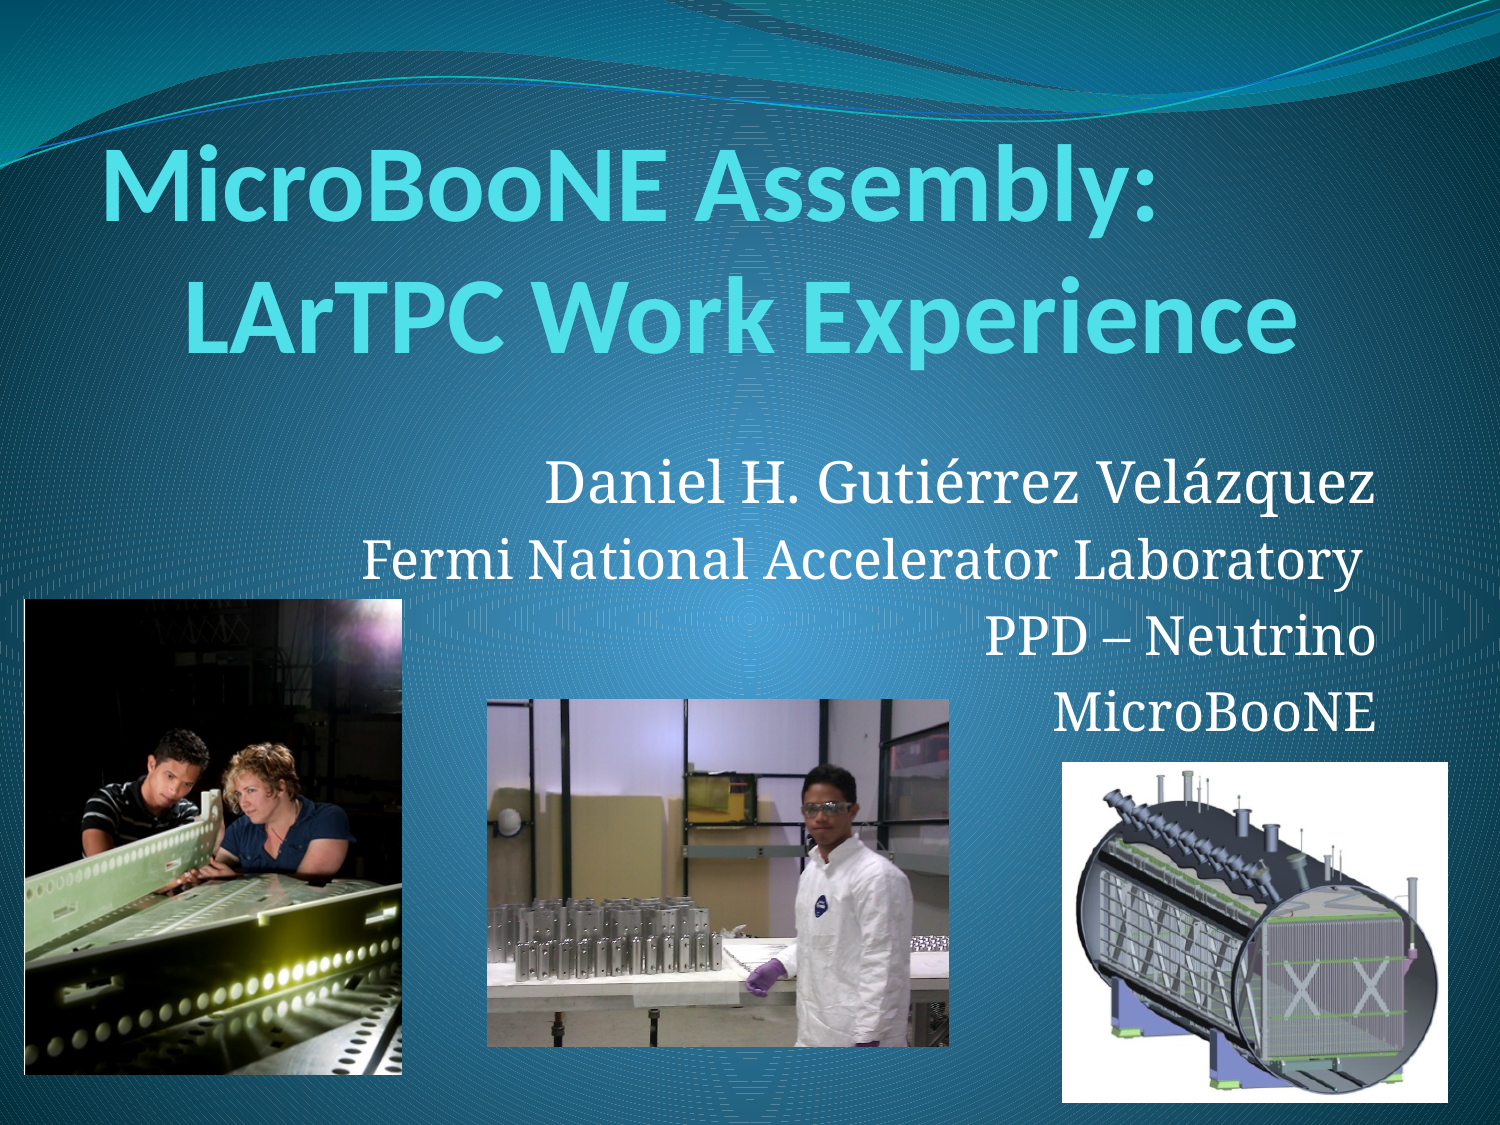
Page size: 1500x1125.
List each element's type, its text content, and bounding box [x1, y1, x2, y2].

title MicroBooNE Assembly: LArTPC Work Experience [87, 75, 1376, 375]
picture [1062, 762, 1448, 1103]
picture [487, 699, 949, 1048]
subtitle Daniel H. Gutiérrez Velázquez Fermi National Accelerator Laboratory PPD – Neutrino MicroBooNE [99, 437, 1389, 775]
picture [24, 599, 402, 1076]
